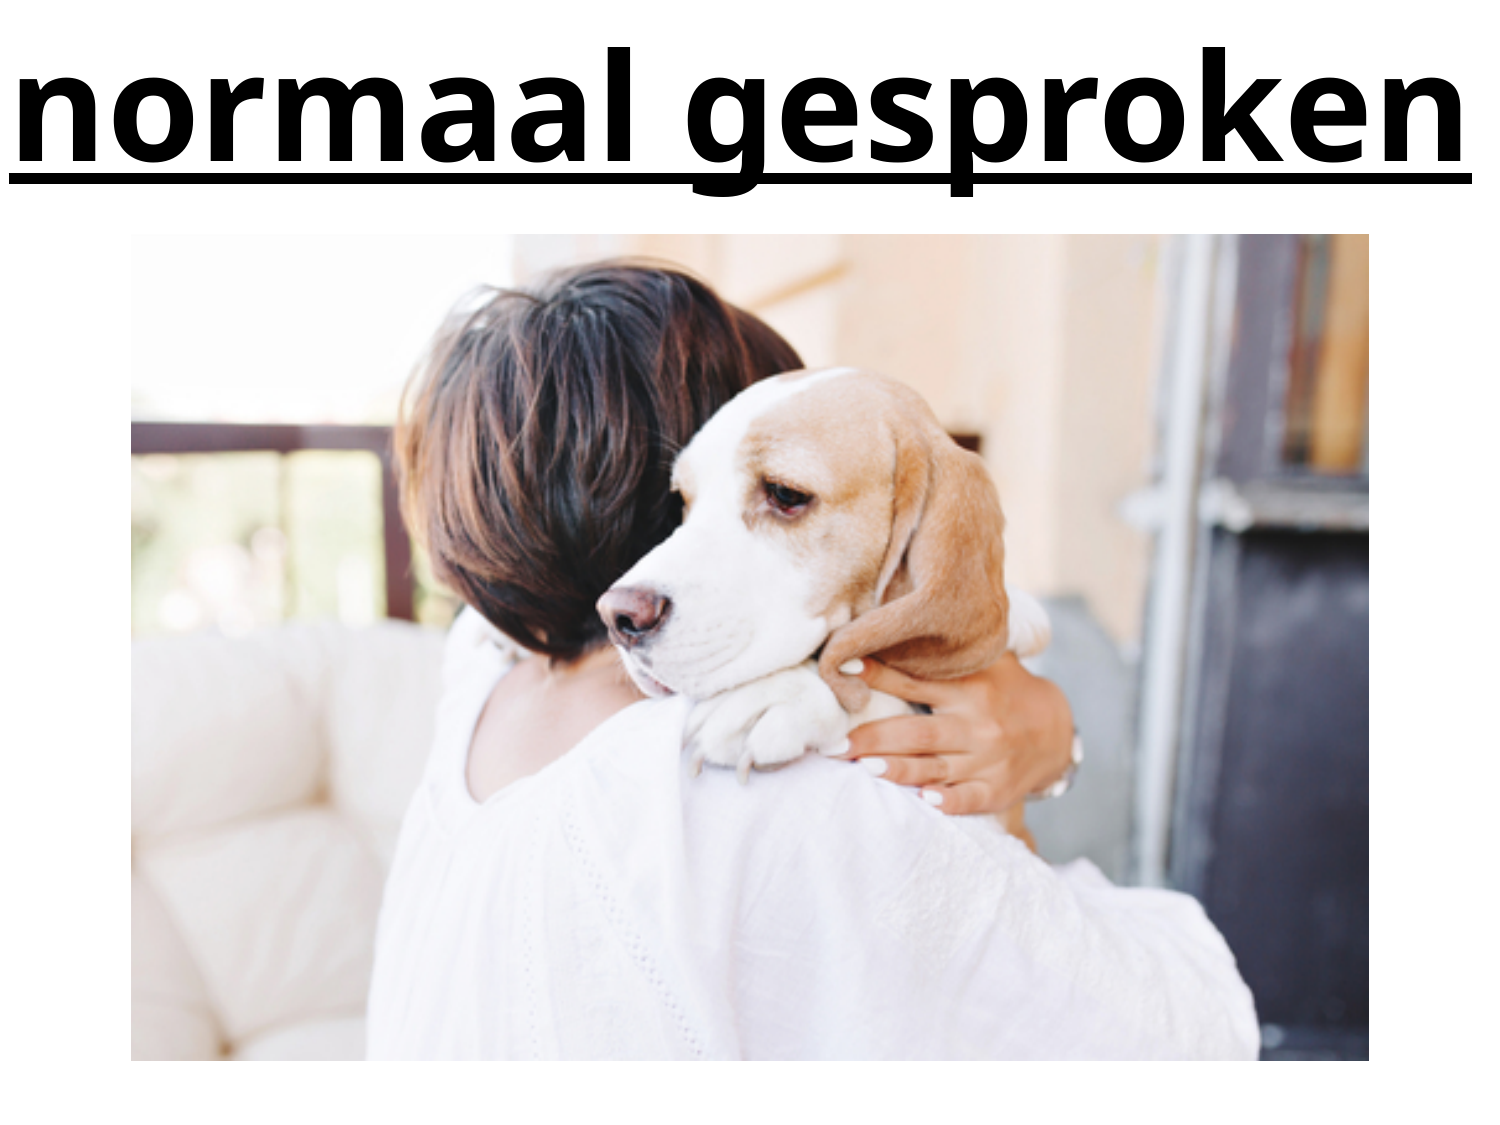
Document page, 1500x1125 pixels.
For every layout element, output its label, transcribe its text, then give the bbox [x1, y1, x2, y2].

text_box normaal gesproken [0, 4, 1500, 199]
picture [131, 234, 1369, 1062]
